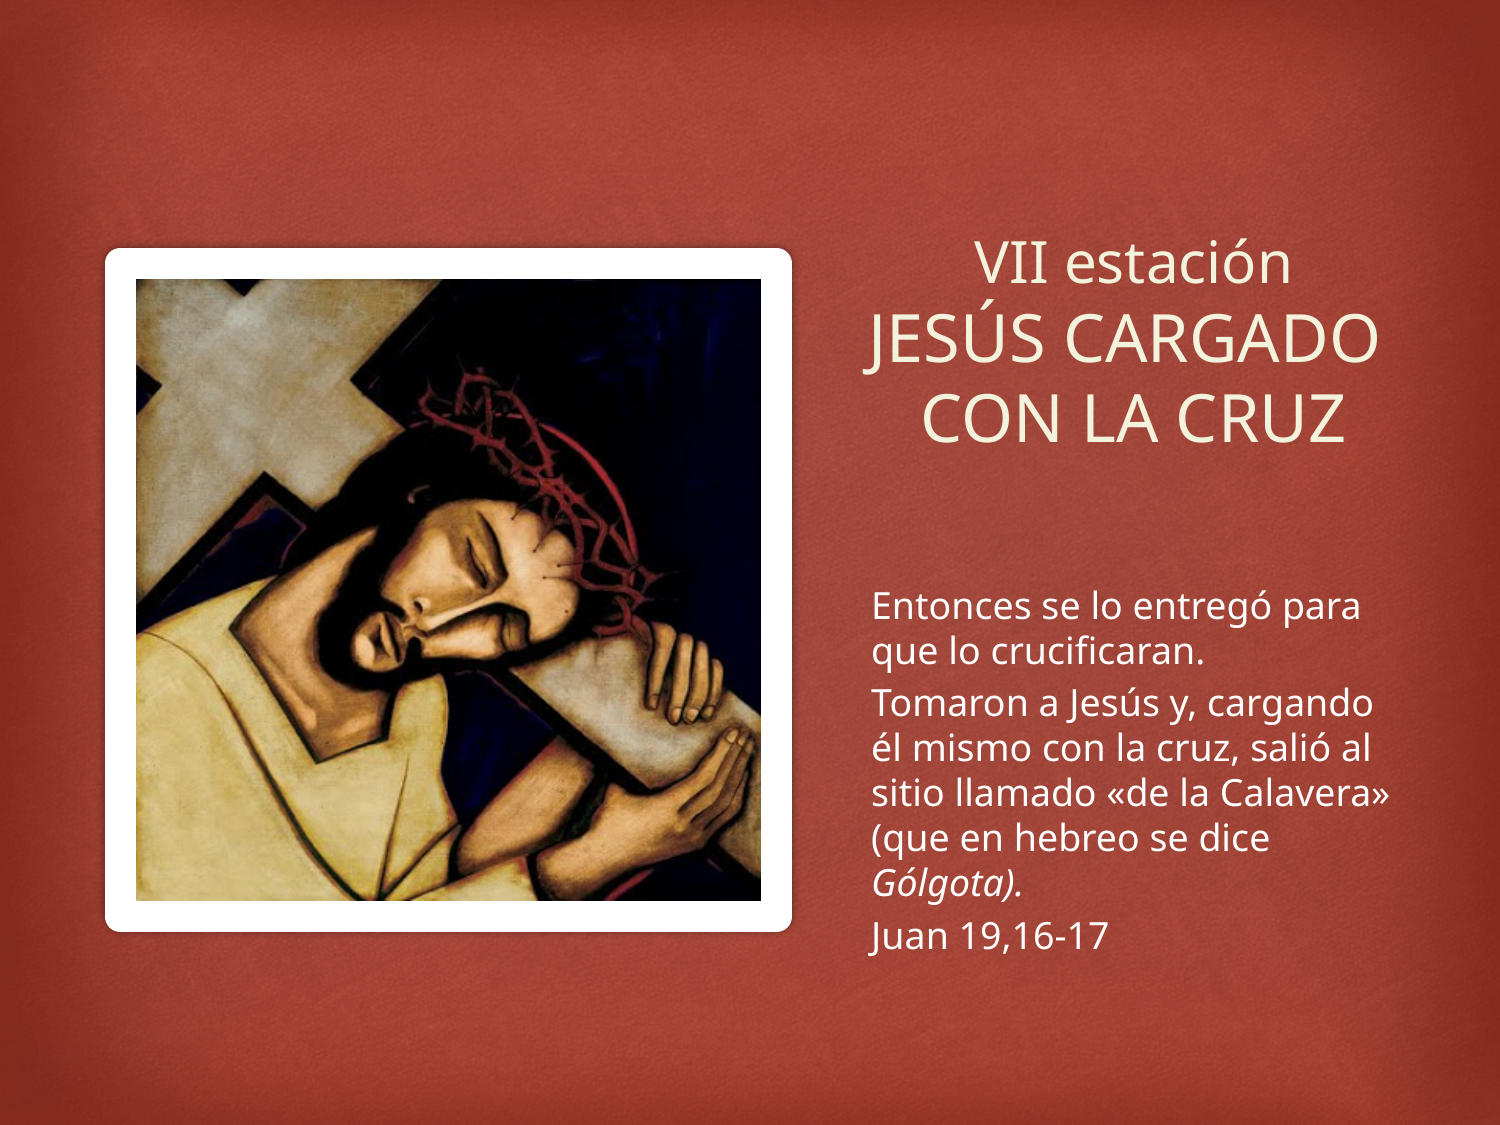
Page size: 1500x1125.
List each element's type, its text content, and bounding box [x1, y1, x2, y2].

list Entonces se lo entregó para que lo crucificaran. Tomaron a Jesús y, cargando él mismo con la cruz, salió al sitio llamado «de la Calavera» (que en hebreo se dice Gólgota). Juan 19,16-17 [856, 574, 1416, 988]
title VII estación JESÚS CARGADO CON LA CRUZ [832, 243, 1436, 553]
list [135, 278, 762, 902]
